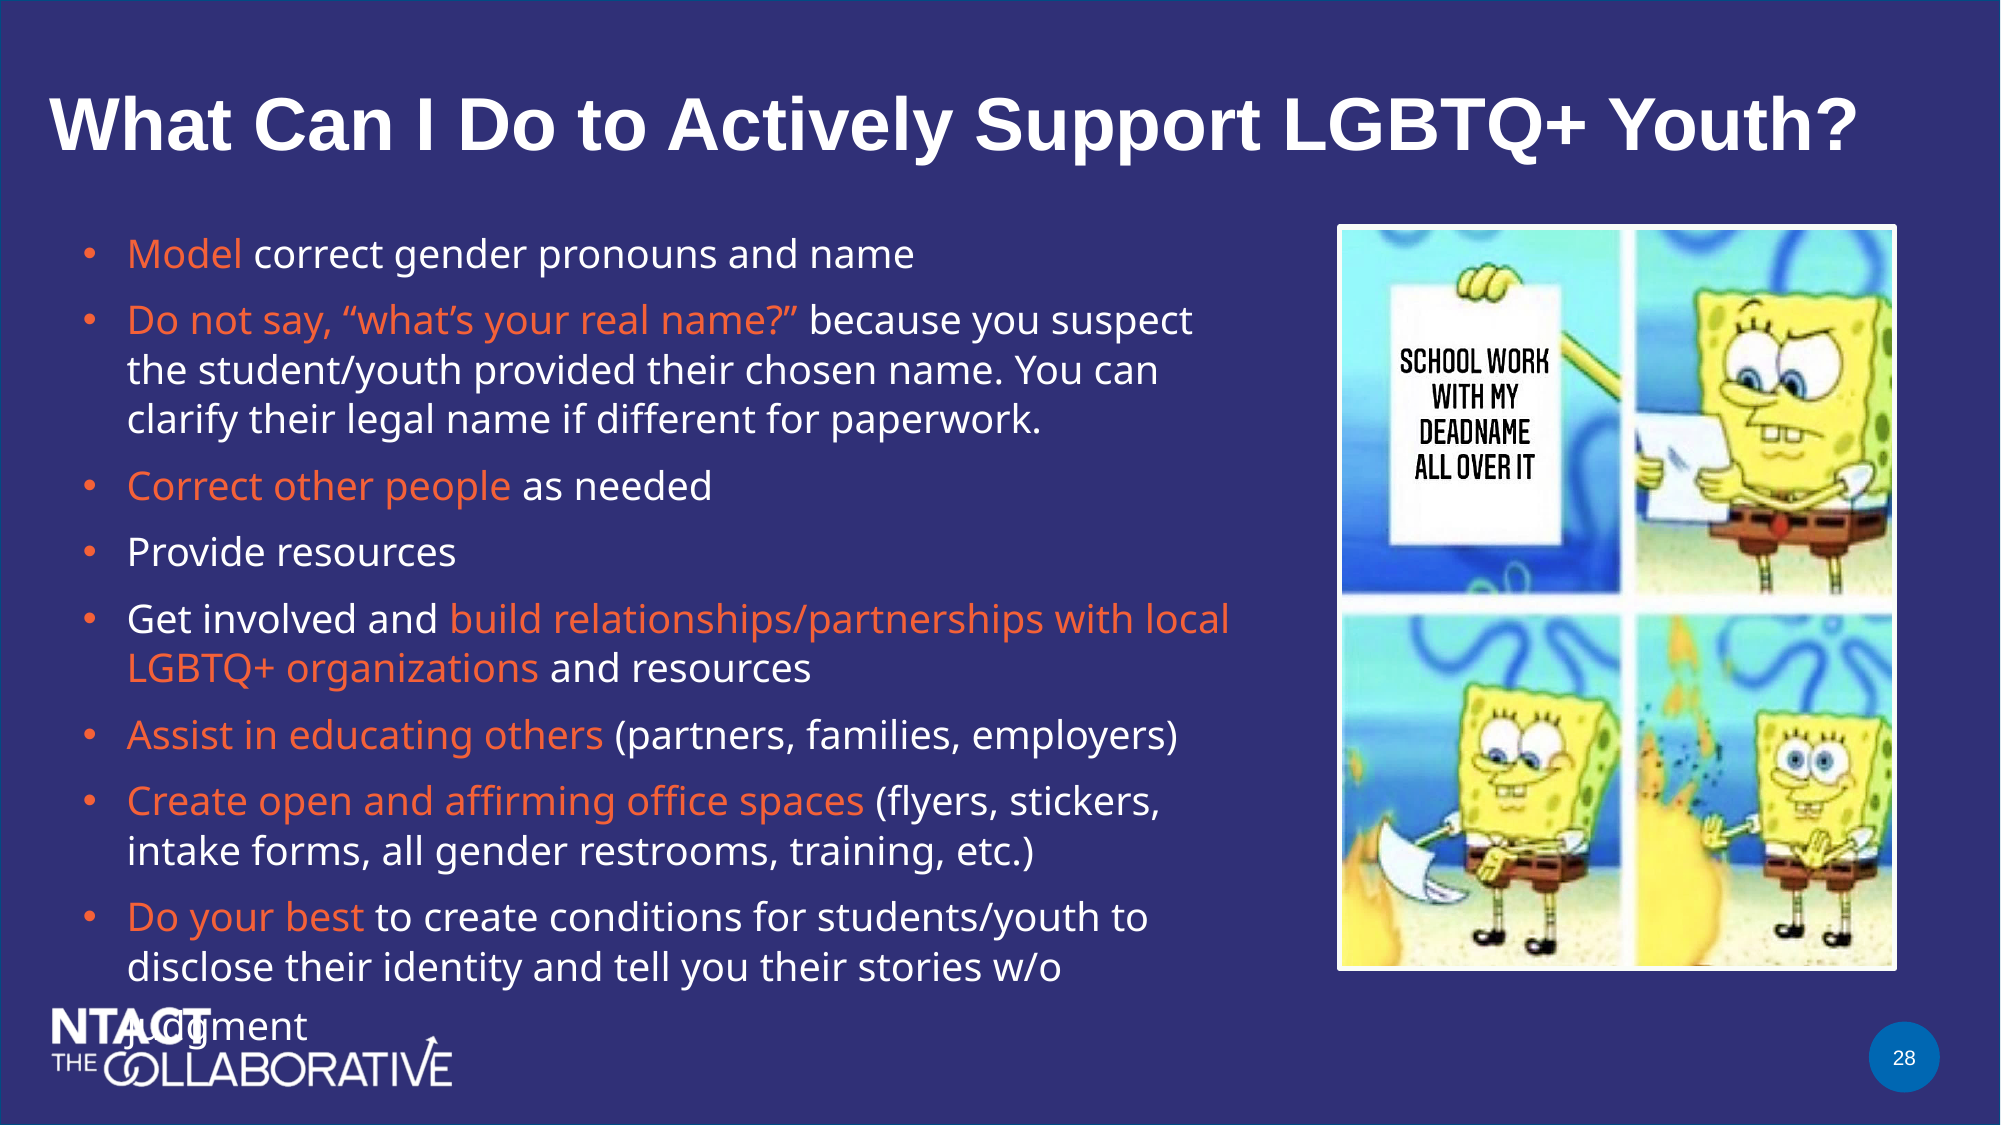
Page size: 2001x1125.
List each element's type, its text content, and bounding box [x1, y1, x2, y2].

title What Can I Do to Actively Support LGBTQ+ Youth? [34, 34, 1933, 219]
picture [1342, 229, 1892, 966]
picture [30, 826, 473, 1125]
list Model correct gender pronouns and name Do not say, “what’s your real name?” because you suspect the student/youth provided their chosen name. You can clarify their legal name if different for paperwork. Correct other people as needed Provide resources Get involved and build relationships/partnerships with local LGBTQ+ organizations and resources Assist in educating others (partners, families, employers) Create open and affirming office spaces (flyers, stickers, intake forms, all gender restrooms, training, etc.) Do your best to create conditions for students/youth to disclose their identity and tell you their stories w/o judgment [67, 218, 1265, 1065]
